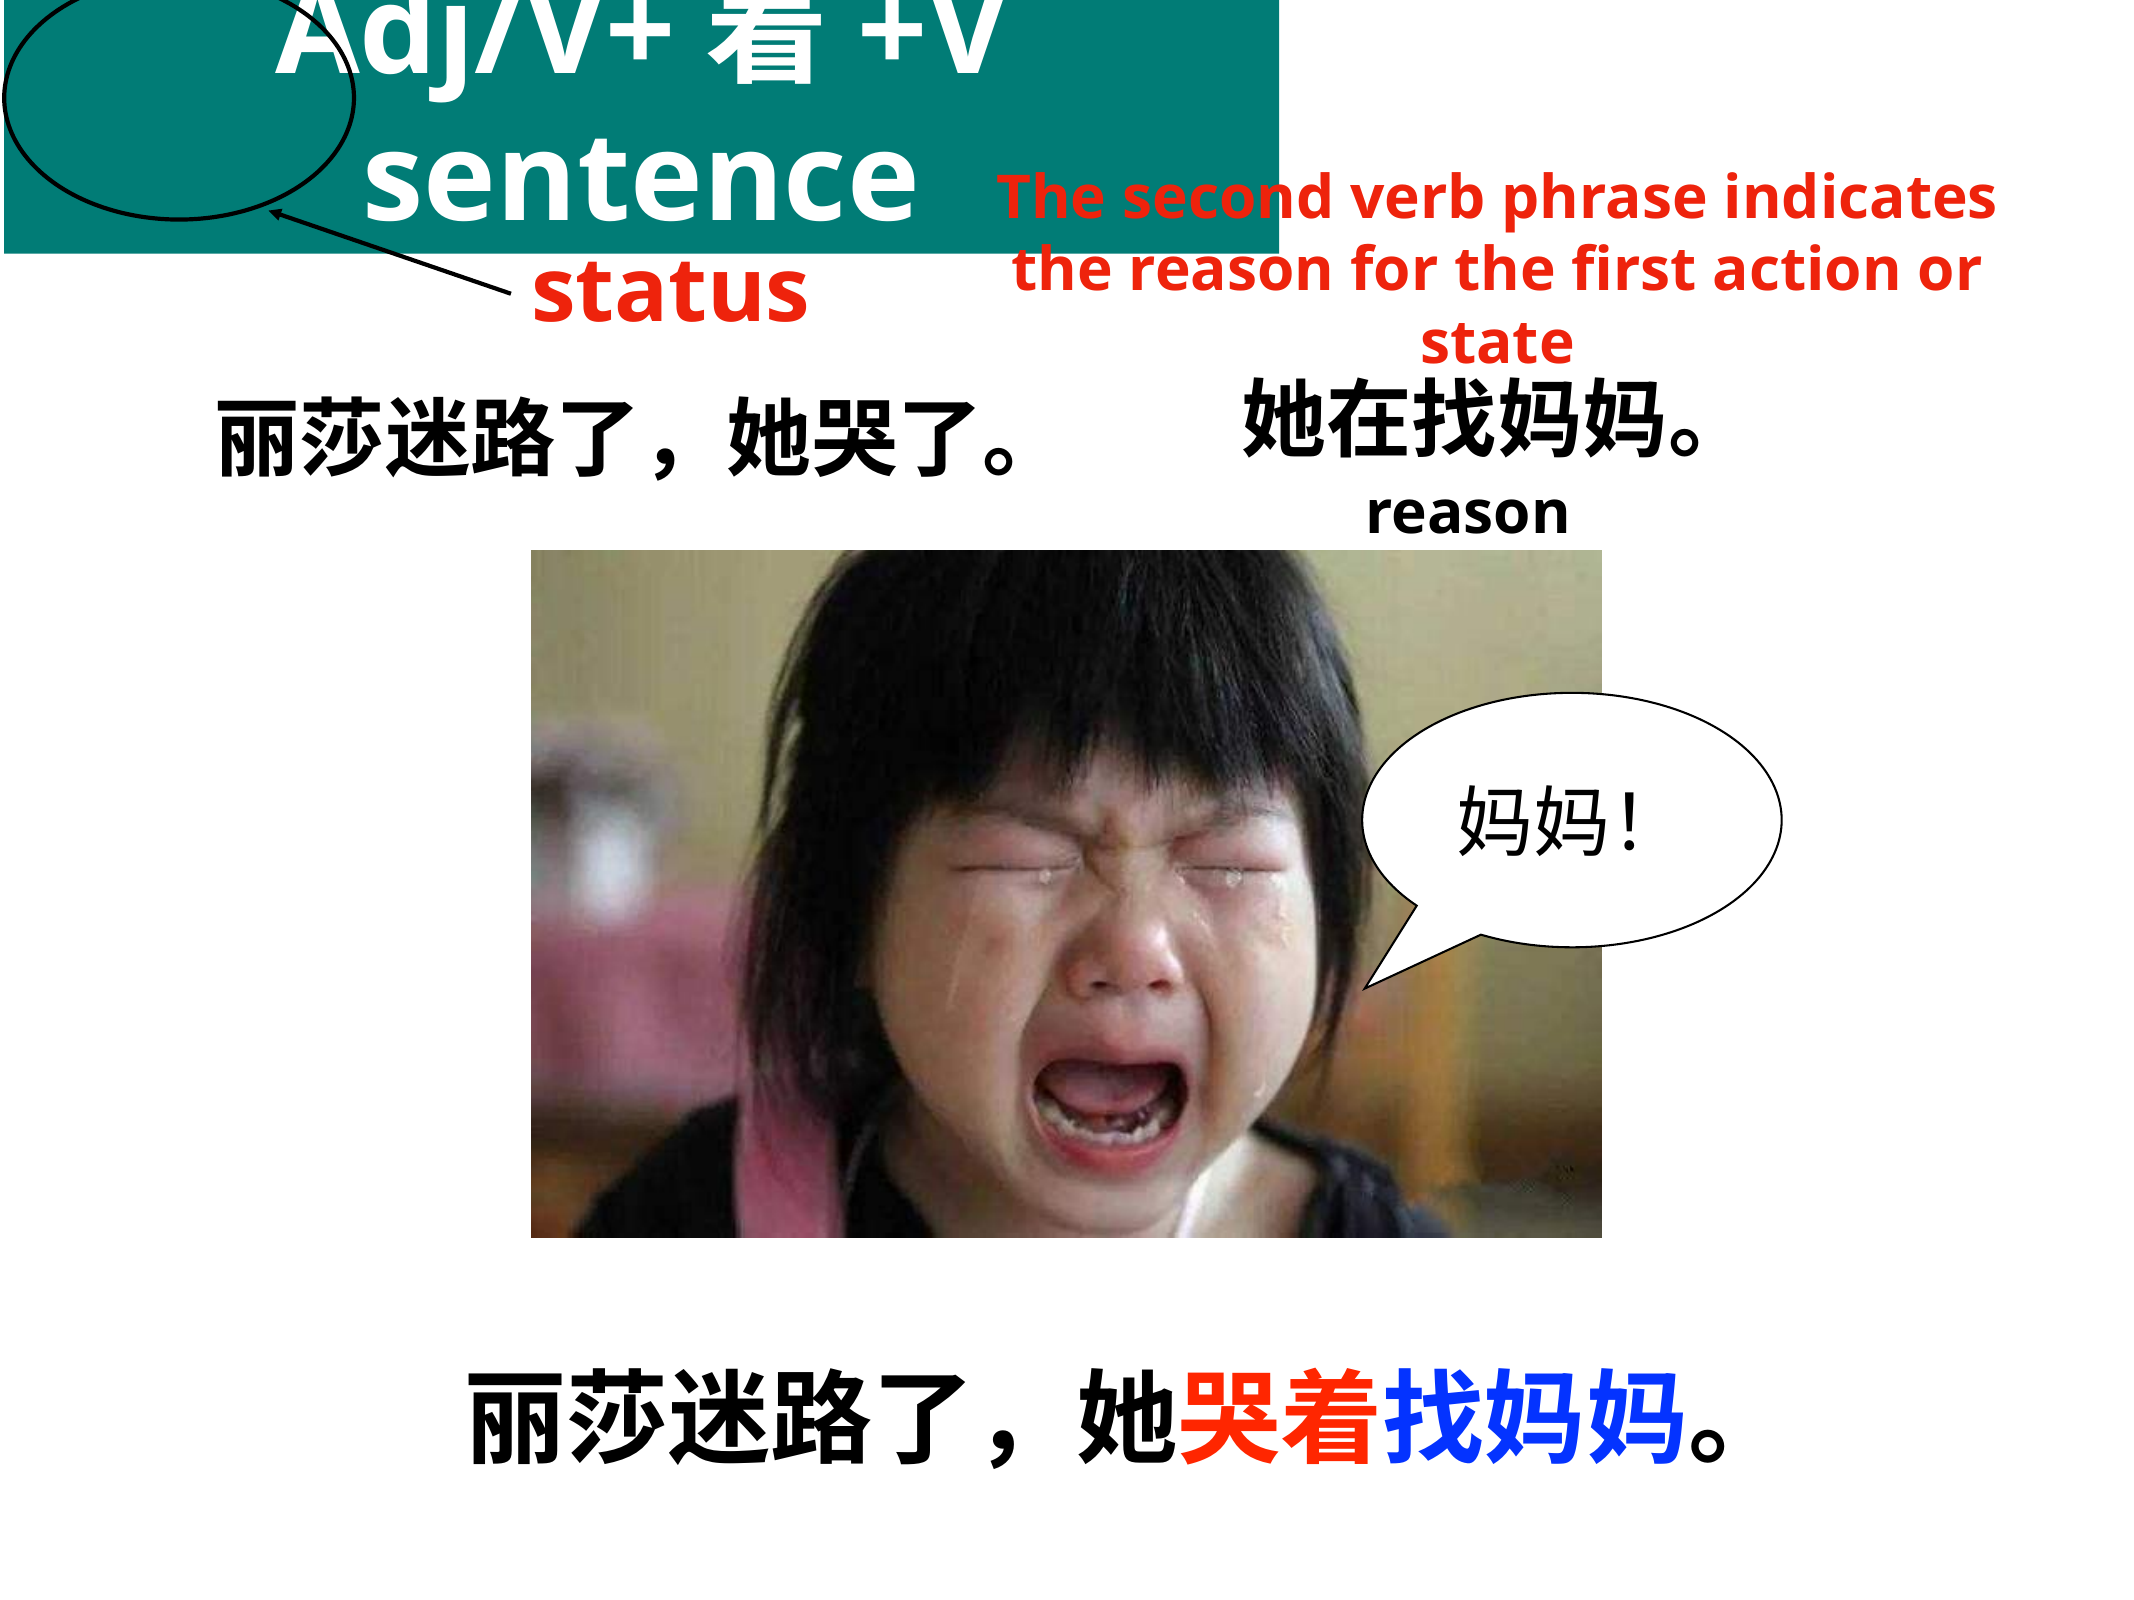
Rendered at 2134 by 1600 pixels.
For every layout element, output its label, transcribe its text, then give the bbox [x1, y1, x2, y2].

text_box The second verb phrase indicates the reason for the first action or state [936, 149, 2059, 384]
text_box 她在找妈妈。 [1232, 357, 1763, 477]
text_box [4, 0, 354, 220]
text_box Adj/V+着+V sentence [4, 0, 1280, 254]
text_box [268, 208, 511, 294]
text_box 妈妈！ [1602, 694, 1782, 946]
text_box 丽莎迷路了，她哭了。 [205, 375, 1078, 495]
text_box status [522, 223, 819, 348]
text_box 丽莎迷路了，她哭着找妈妈。 [455, 1344, 1799, 1484]
text_box reason [1357, 464, 1580, 550]
picture [531, 550, 1602, 1238]
